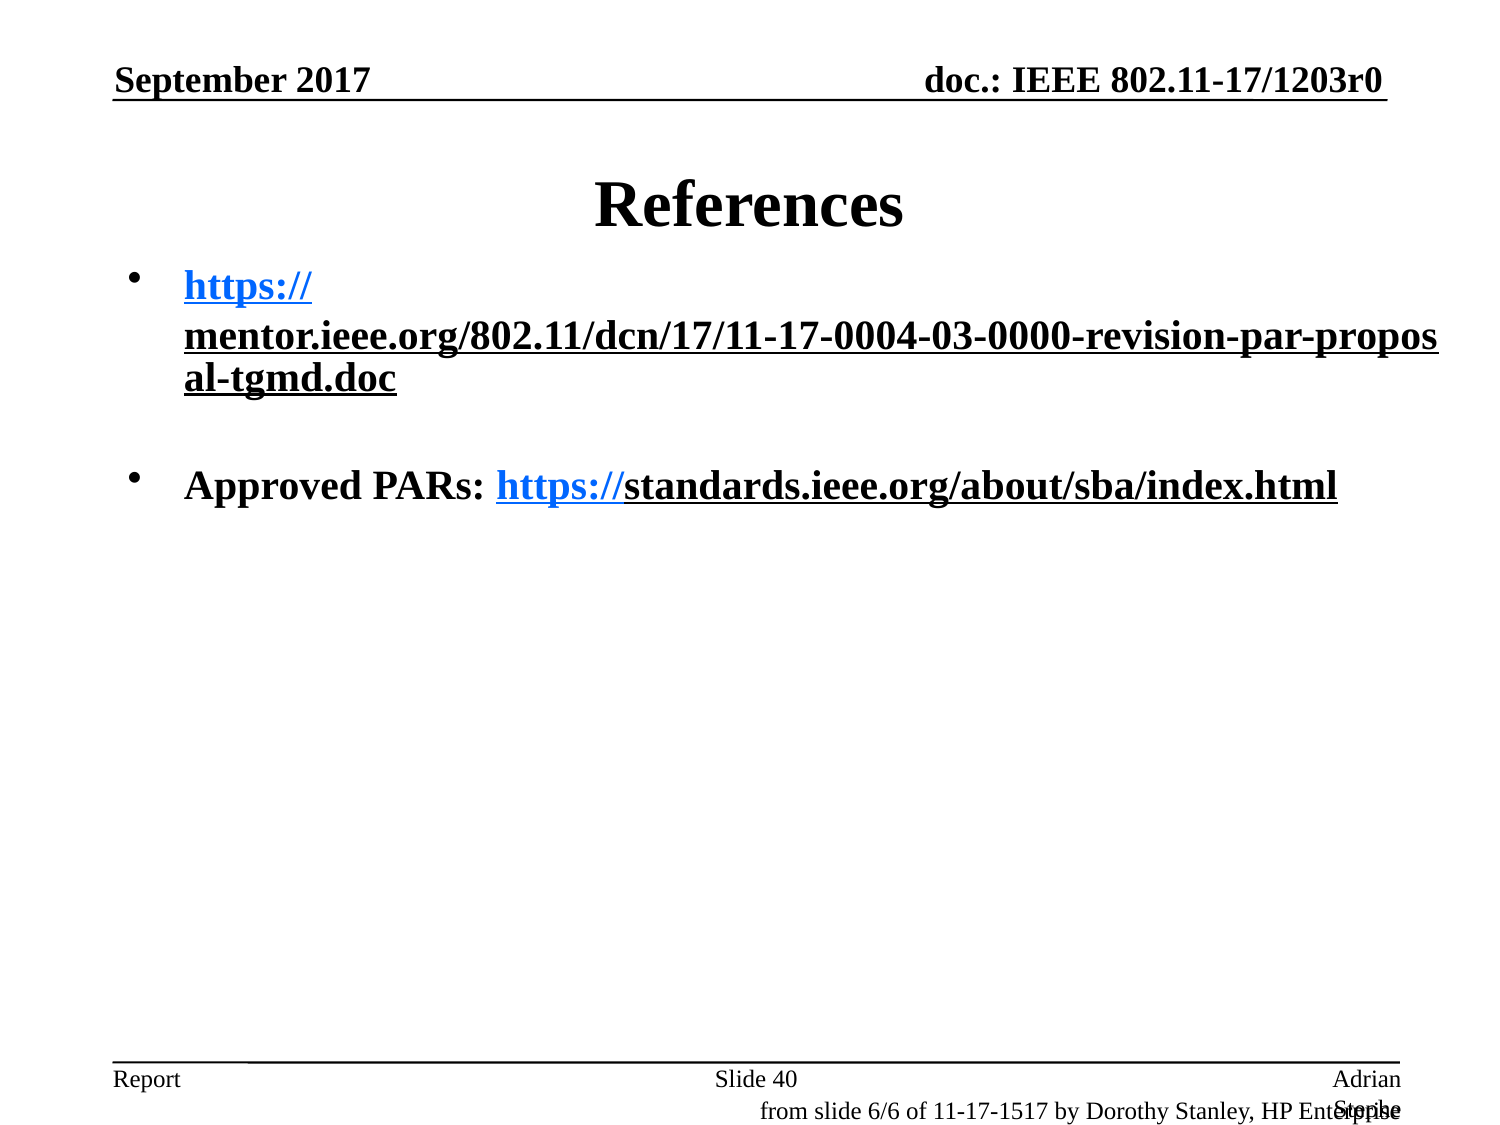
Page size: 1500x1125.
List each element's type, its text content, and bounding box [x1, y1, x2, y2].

title References [112, 112, 1388, 249]
list https://mentor.ieee.org/802.11/dcn/17/11-17-0004-03-0000-revision-par-proposal-tgmd.doc Approved PARs: https://standards.ieee.org/about/sba/index.html [112, 249, 1463, 1125]
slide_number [114, 54, 374, 101]
text_box from slide 6/6 of 11-17-1517 by Dorothy Stanley, HP Enterprise [343, 1087, 1417, 1125]
